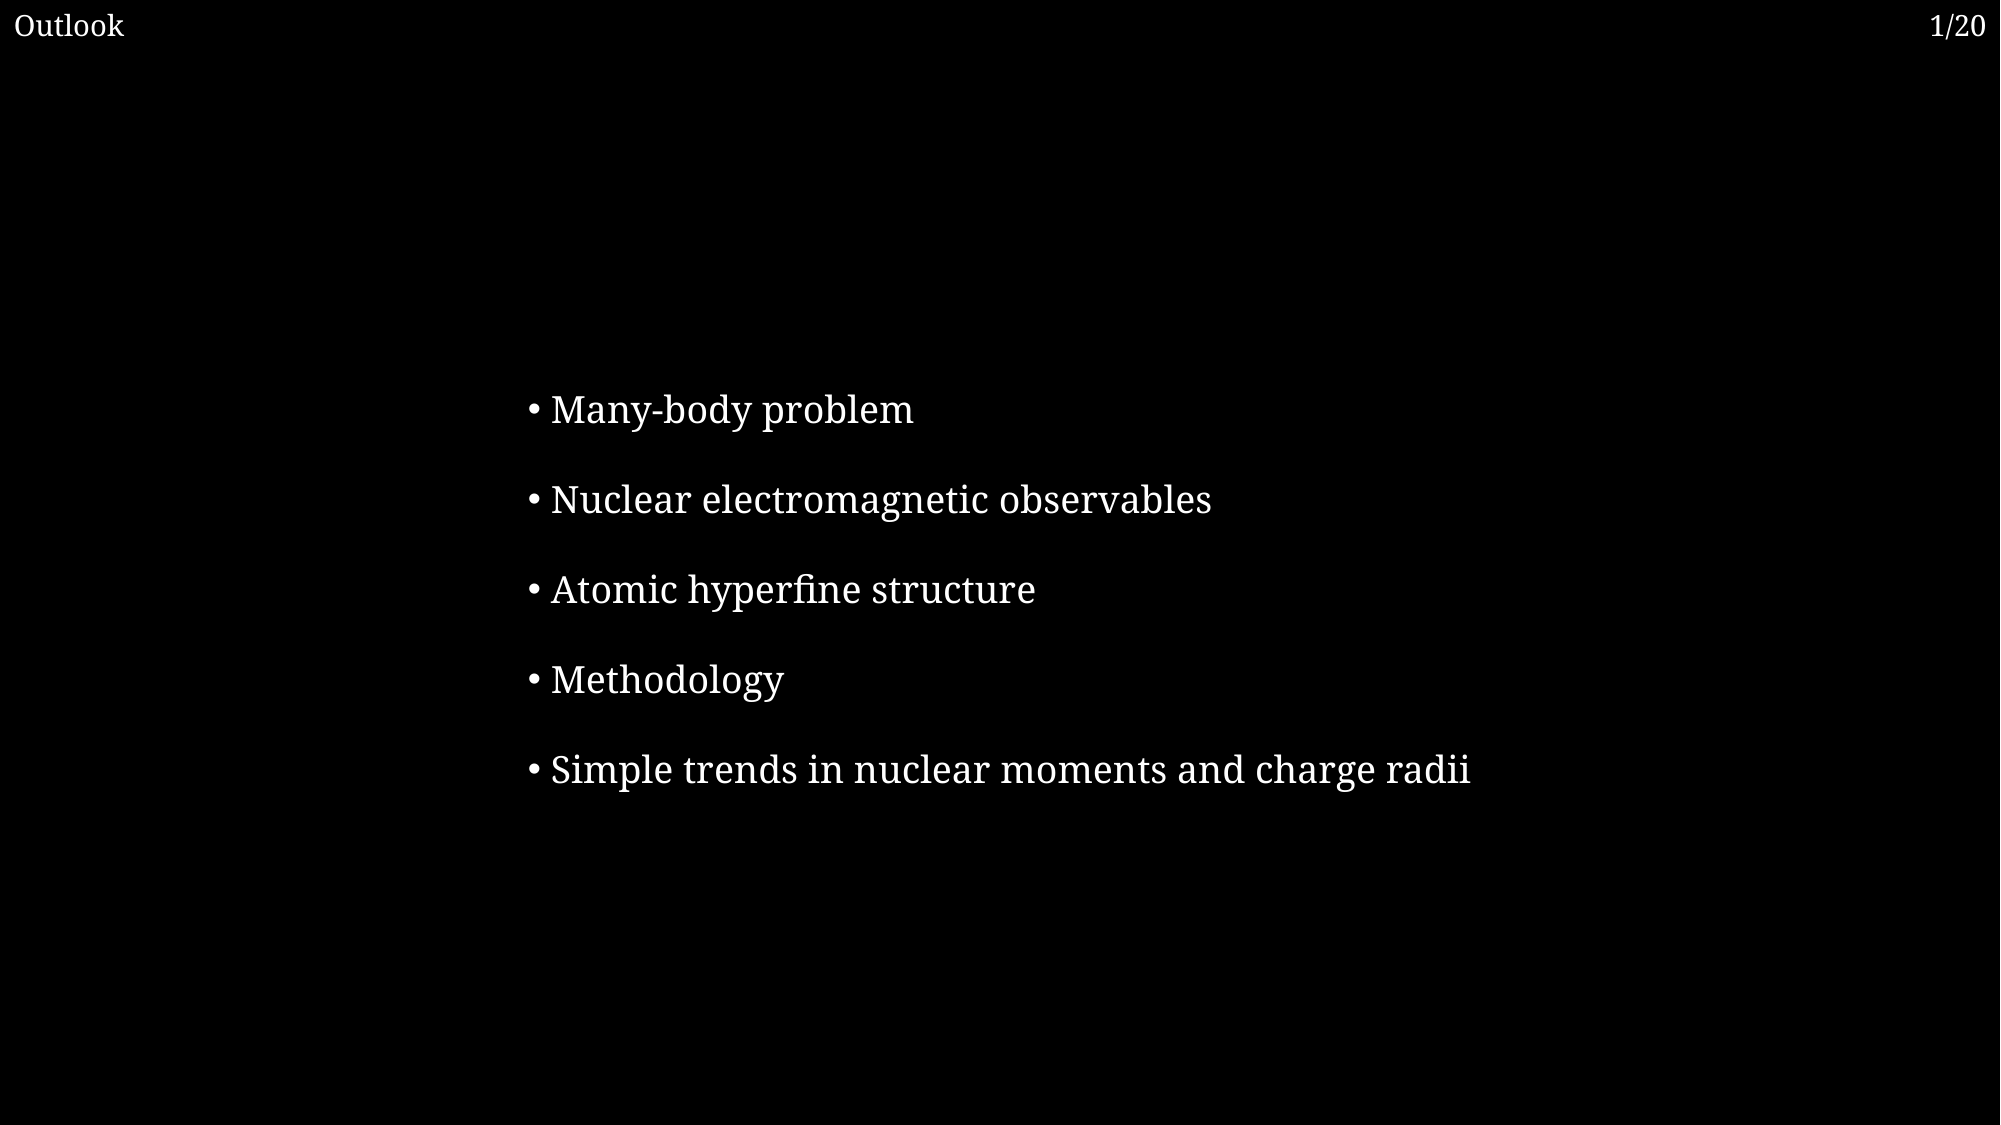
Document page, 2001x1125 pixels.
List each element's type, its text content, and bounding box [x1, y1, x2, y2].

text_box Many-body problem Nuclear electromagnetic observables Atomic hyperfine structure Methodology Simple trends in nuclear moments and charge radii [513, 334, 1487, 799]
text_box Outlook [0, 0, 140, 50]
text_box 1/20 [1914, 0, 2000, 50]
